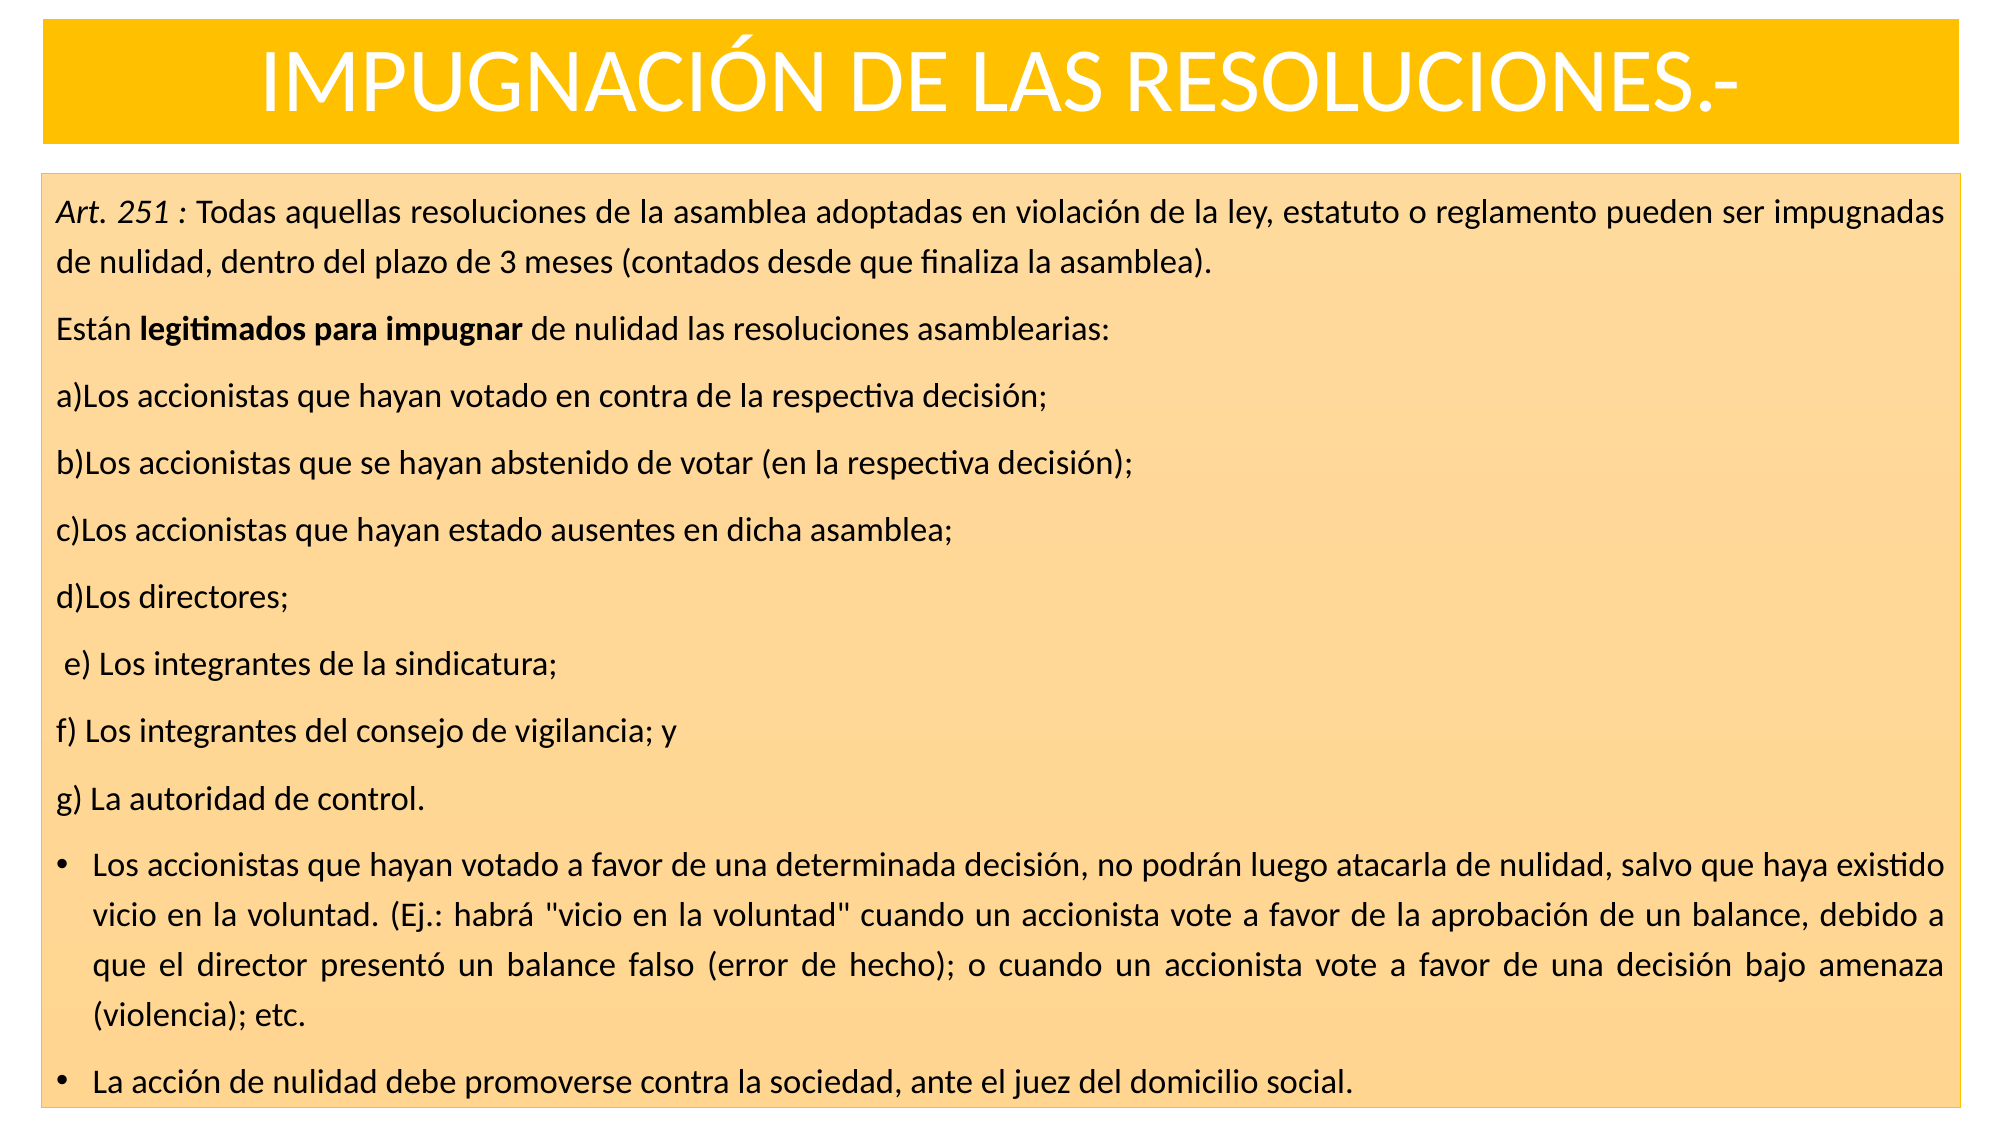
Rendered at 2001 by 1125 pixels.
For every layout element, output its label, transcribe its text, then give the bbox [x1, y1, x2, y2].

list Art. 251 : Todas aquellas resoluciones de la asamblea adoptadas en violación de la ley, estatuto o reglamento pueden ser impugnadas de nulidad, dentro del plazo de 3 meses (contados desde que finaliza la asamblea). Están legitimados para impugnar de nulidad las resoluciones asamblearias: a)Los accionistas que hayan votado en contra de la respectiva decisión; b)Los accionistas que se hayan abstenido de votar (en la respectiva decisión); c)Los accionistas que hayan estado ausentes en dicha asamblea; d)Los directores; e) Los integrantes de la sindicatura; f) Los integrantes del consejo de vigilancia; y g) La autoridad de control. Los accionistas que hayan votado a favor de una determinada decisión, no podrán luego atacarla de nulidad, salvo que haya existido vicio en la voluntad. (Ej.: habrá "vicio en la voluntad" cuando un accionista vote a favor de la aprobación de un balance, debido a que el director presentó un balance falso (error de hecho); o cuando un accionista vote a favor de una decisión bajo amenaza (violencia); etc. La acción de nulidad debe promoverse contra la sociedad, ante el juez del domicilio social. [41, 173, 1961, 1108]
title IMPUGNACIÓN DE LAS RESOLUCIONES.- [39, 16, 1962, 147]
